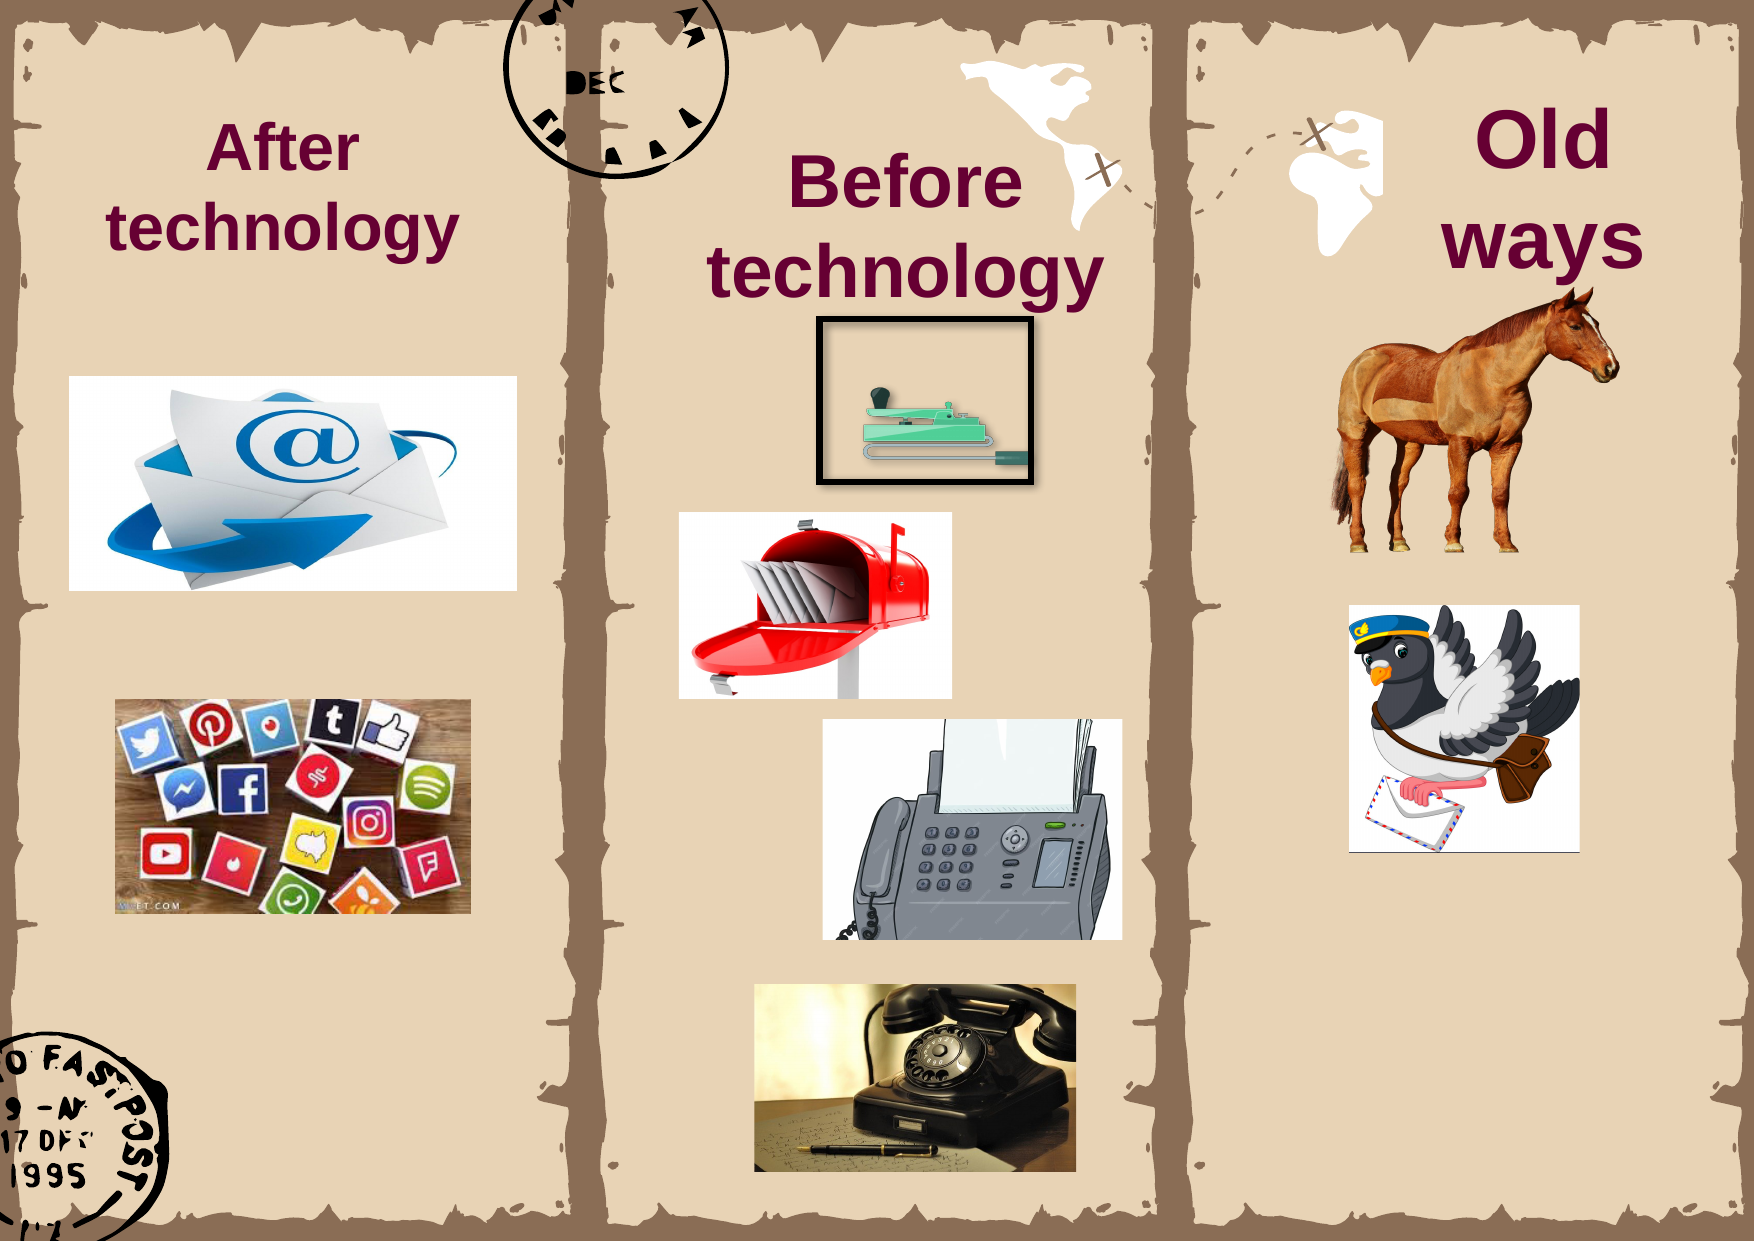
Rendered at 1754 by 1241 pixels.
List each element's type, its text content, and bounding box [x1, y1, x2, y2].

picture [678, 511, 953, 700]
picture [822, 321, 1028, 480]
title After technology [50, 88, 517, 223]
picture [822, 719, 1123, 941]
picture [1327, 282, 1623, 557]
picture [114, 698, 471, 915]
title Before technology [672, 116, 1139, 215]
picture [69, 375, 517, 592]
title Old ways [1349, 69, 1738, 377]
picture [1348, 605, 1580, 853]
picture [754, 984, 1077, 1172]
